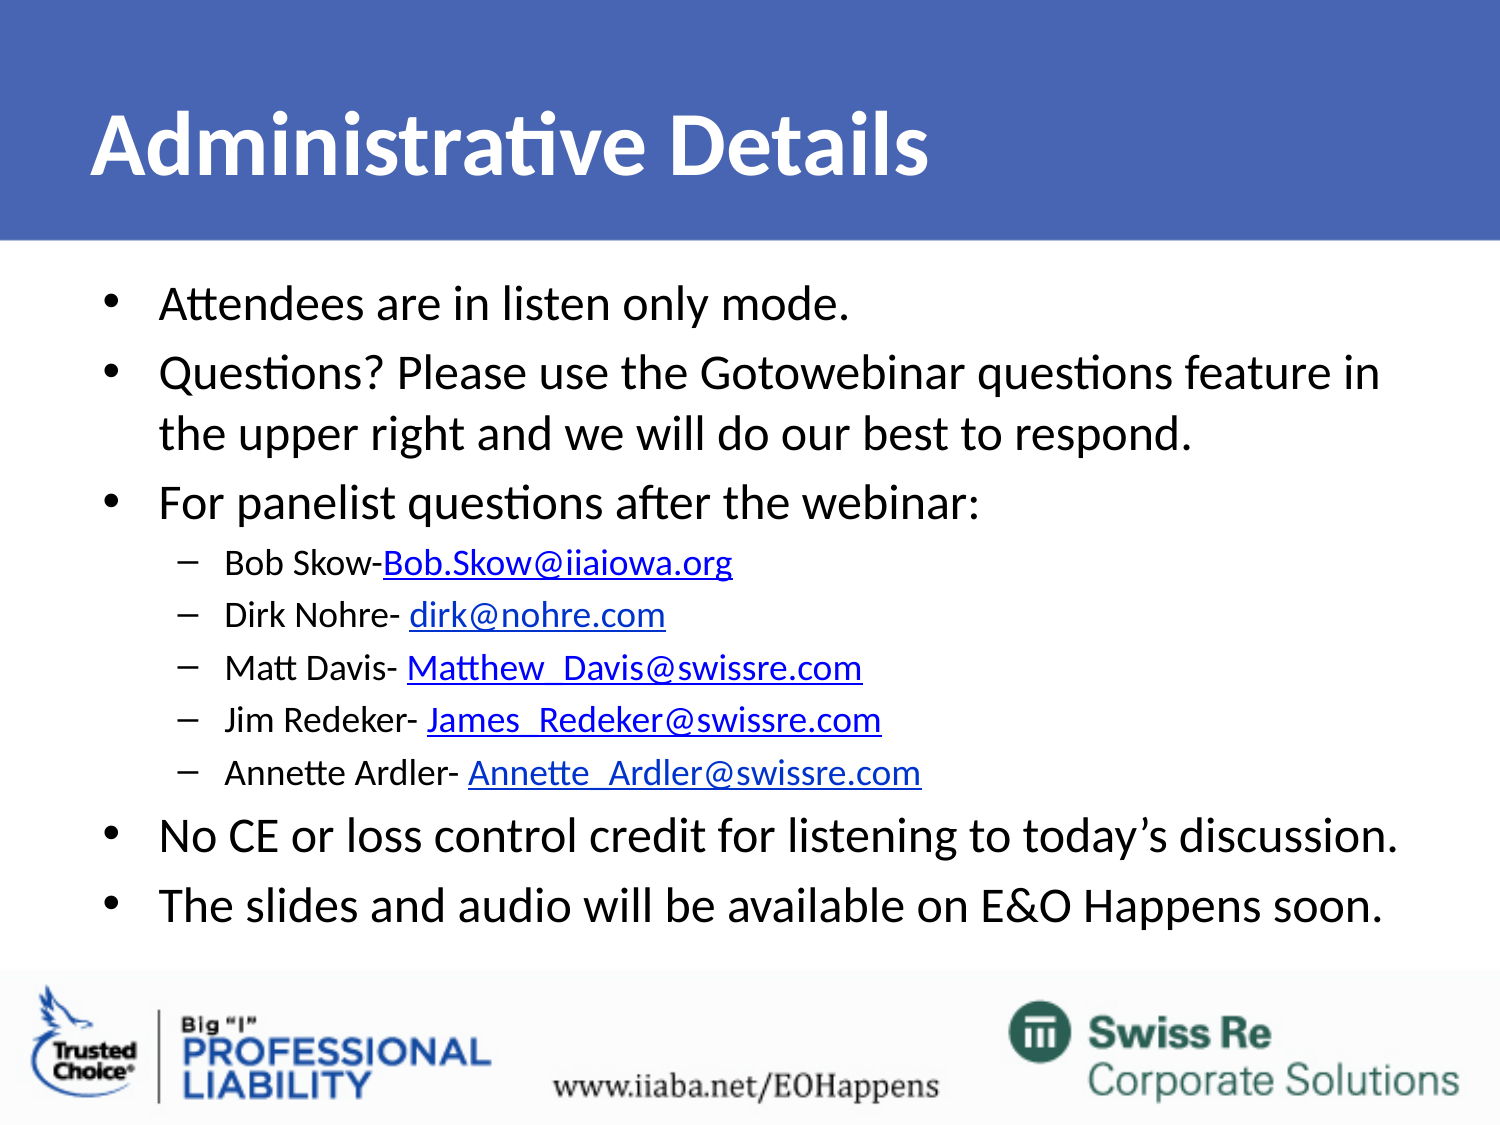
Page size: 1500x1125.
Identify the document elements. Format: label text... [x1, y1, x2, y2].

picture [0, 0, 1500, 1125]
list Attendees are in listen only mode. Questions? Please use the Gotowebinar questions feature in the upper right and we will do our best to respond. For panelist questions after the webinar: Bob Skow-Bob.Skow@iiaiowa.org Dirk Nohre- dirk@nohre.com Matt Davis- Matthew_Davis@swissre.com Jim Redeker- James_Redeker@swissre.com Annette Ardler- Annette_Ardler@swissre.com No CE or loss control credit for listening to today’s discussion. The slides and audio will be available on E&O Happens soon. [87, 262, 1438, 1005]
title Administrative Details [75, 45, 1425, 233]
